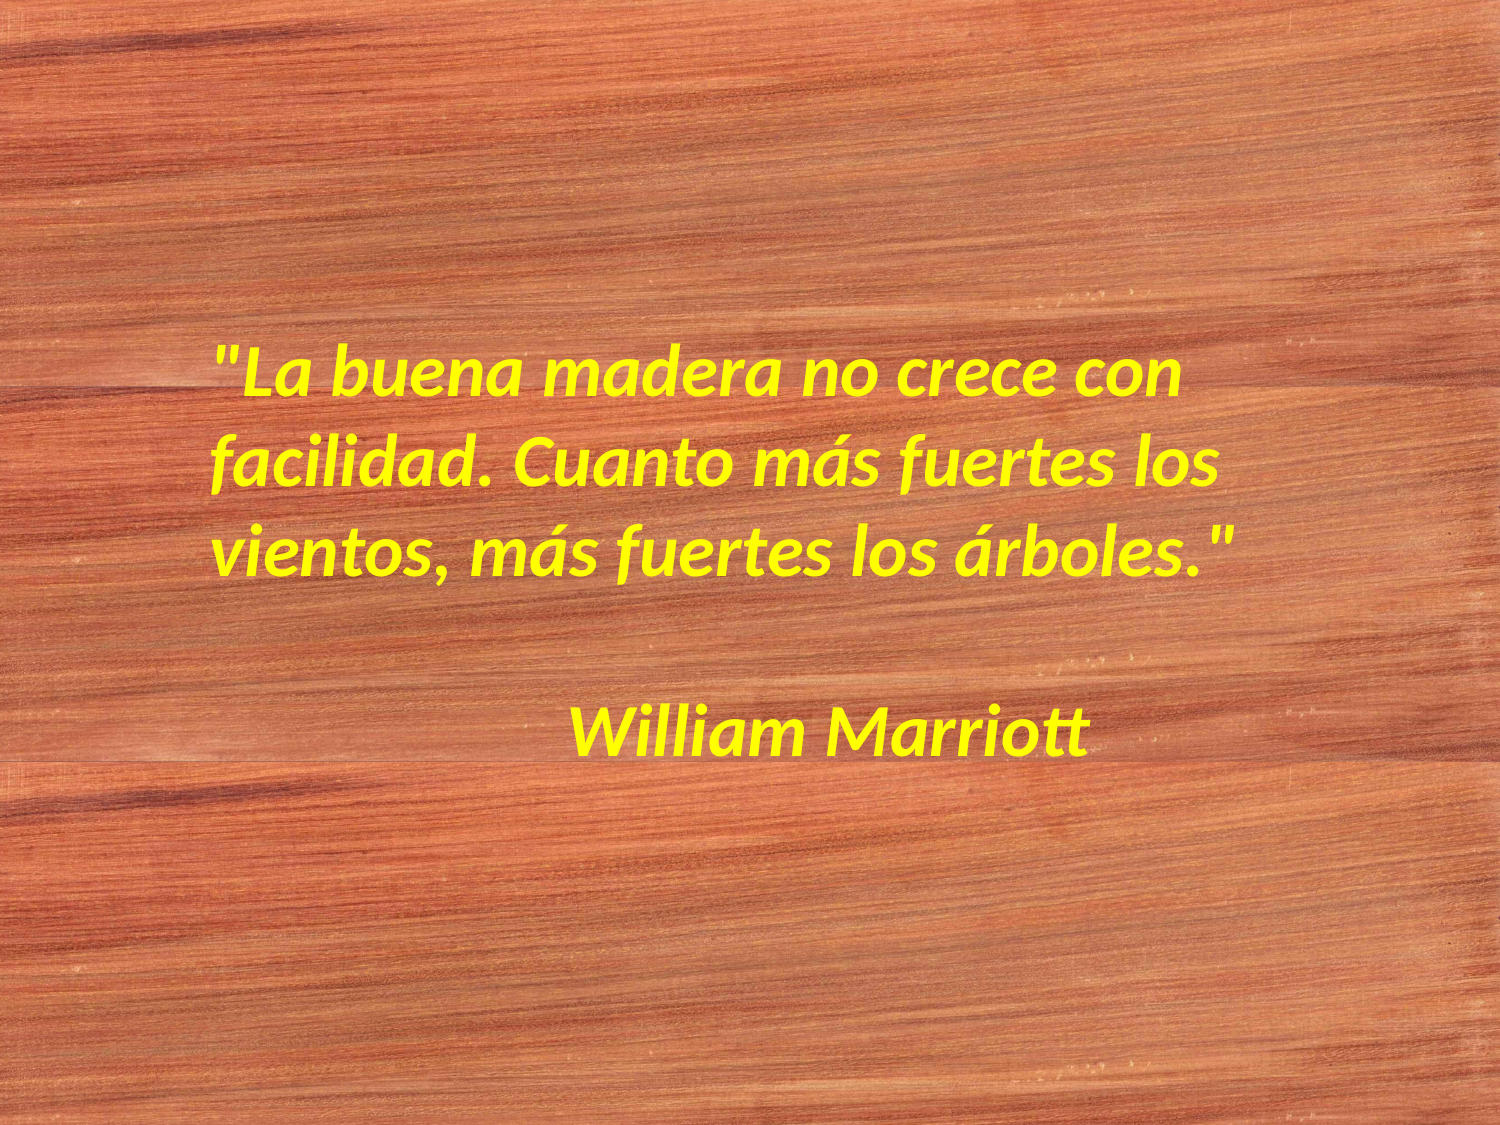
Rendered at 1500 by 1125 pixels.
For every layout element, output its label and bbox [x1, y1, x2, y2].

text_box [0, 0, 1500, 1125]
